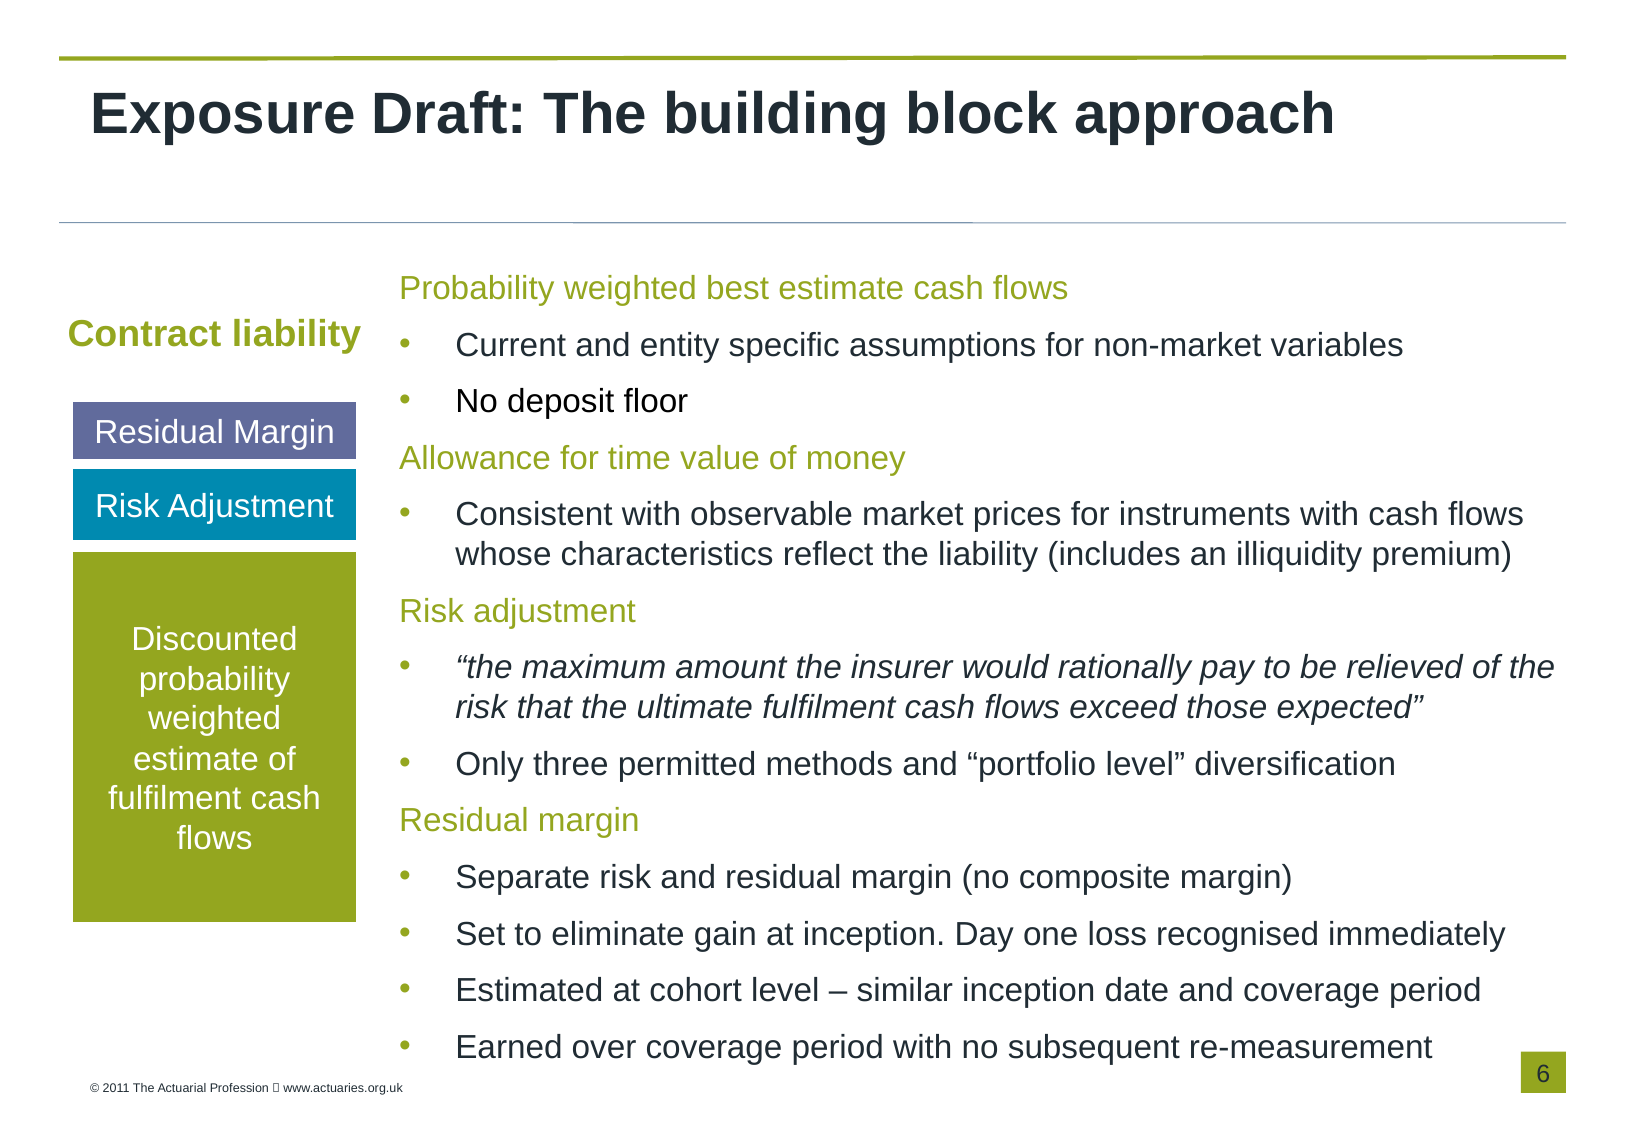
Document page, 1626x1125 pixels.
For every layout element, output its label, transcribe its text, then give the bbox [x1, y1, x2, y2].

text_box Discounted probability weighted estimate of fulfilment cash flows [72, 550, 358, 923]
list Probability weighted best estimate cash flows Current and entity specific assumptions for non-market variables No deposit floor Allowance for time value of money Consistent with observable market prices for instruments with cash flows whose characteristics reflect the liability (includes an illiquidity premium) Risk adjustment “the maximum amount the insurer would rationally pay to be relieved of the risk that the ultimate fulfilment cash flows exceed those expected” Only three permitted methods and “portfolio level” diversification Residual margin Separate risk and residual margin (no composite margin) Set to eliminate gain at inception. Day one loss recognised immediately Estimated at cohort level – similar inception date and coverage period Earned over coverage period with no subsequent re-measurement [398, 265, 1594, 1100]
title Exposure Draft: The building block approach [90, 79, 1568, 204]
text_box Residual Margin [72, 400, 358, 460]
text_box Contract liability [31, 301, 398, 362]
text_box Risk Adjustment [72, 468, 358, 541]
